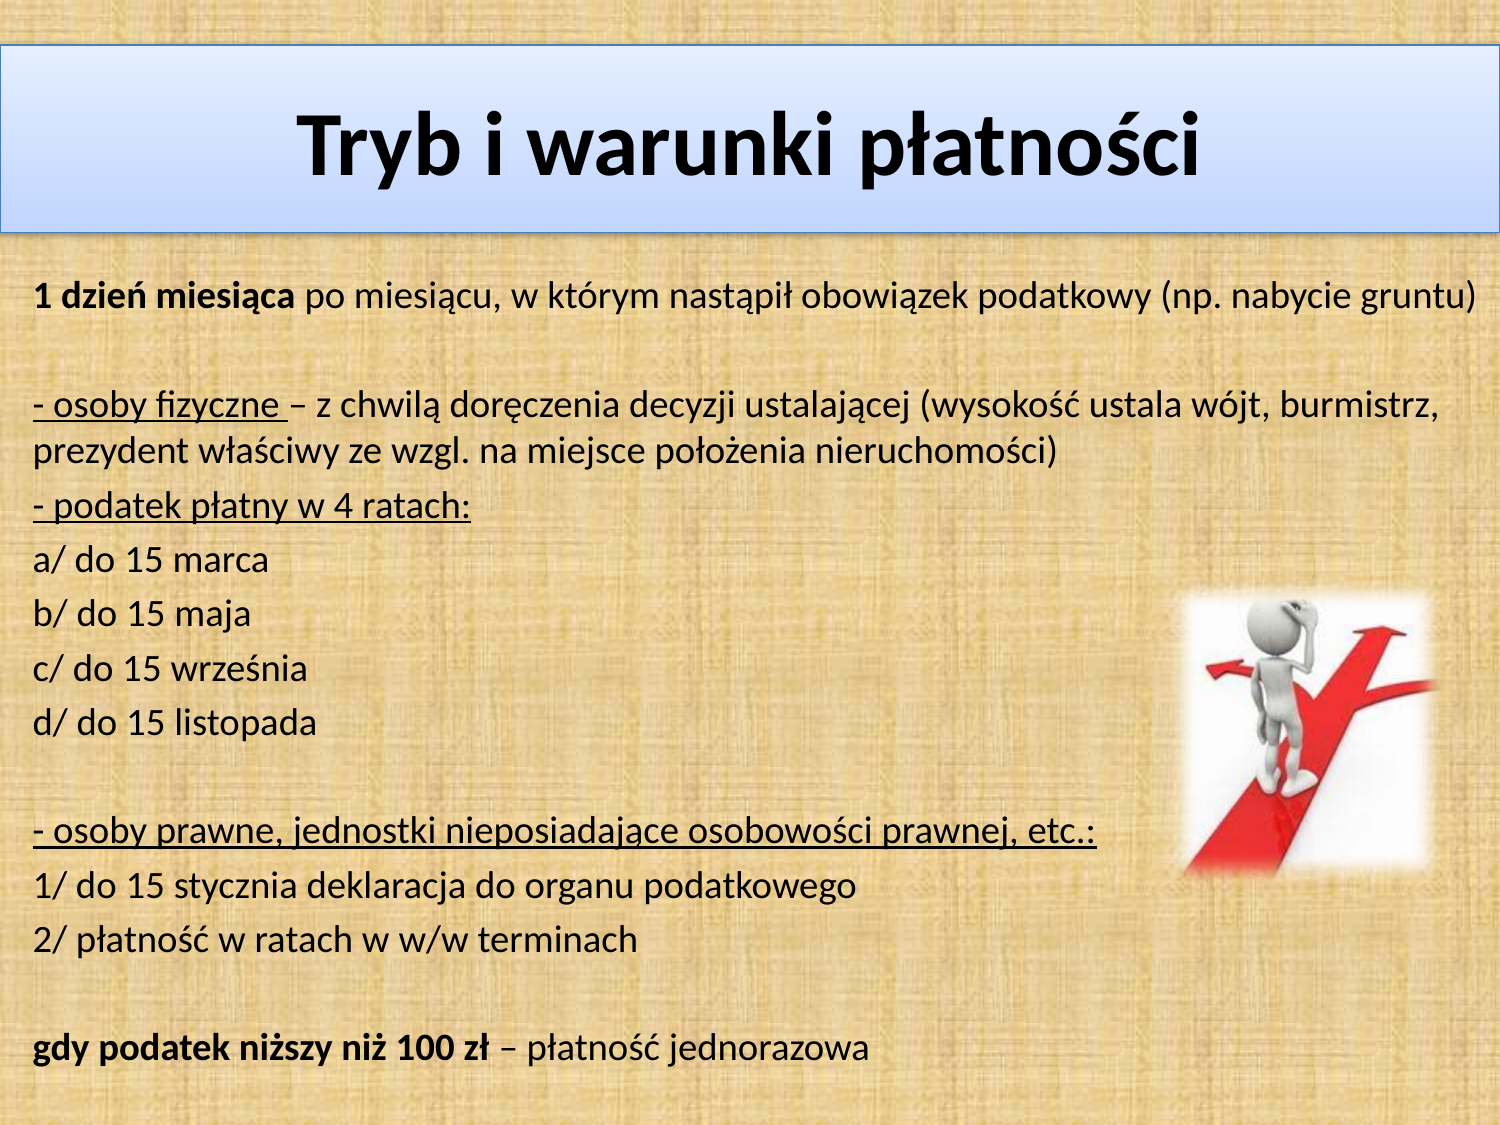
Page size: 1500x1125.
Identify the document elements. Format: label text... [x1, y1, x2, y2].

title Tryb i warunki płatności [0, 44, 1500, 233]
picture [0, 0, 1500, 44]
picture [0, 233, 1500, 1125]
picture [1163, 573, 1447, 887]
list 1 dzień miesiąca po miesiącu, w którym nastąpił obowiązek podatkowy (np. nabycie gruntu) - osoby fizyczne – z chwilą doręczenia decyzji ustalającej (wysokość ustala wójt, burmistrz, prezydent właściwy ze wzgl. na miejsce położenia nieruchomości) - podatek płatny w 4 ratach: a/ do 15 marca b/ do 15 maja c/ do 15 września d/ do 15 listopada - osoby prawne, jednostki nieposiadające osobowości prawnej, etc.: 1/ do 15 stycznia deklaracja do organu podatkowego 2/ płatność w ratach w w/w terminach gdy podatek niższy niż 100 zł – płatność jednorazowa [17, 262, 1500, 1094]
